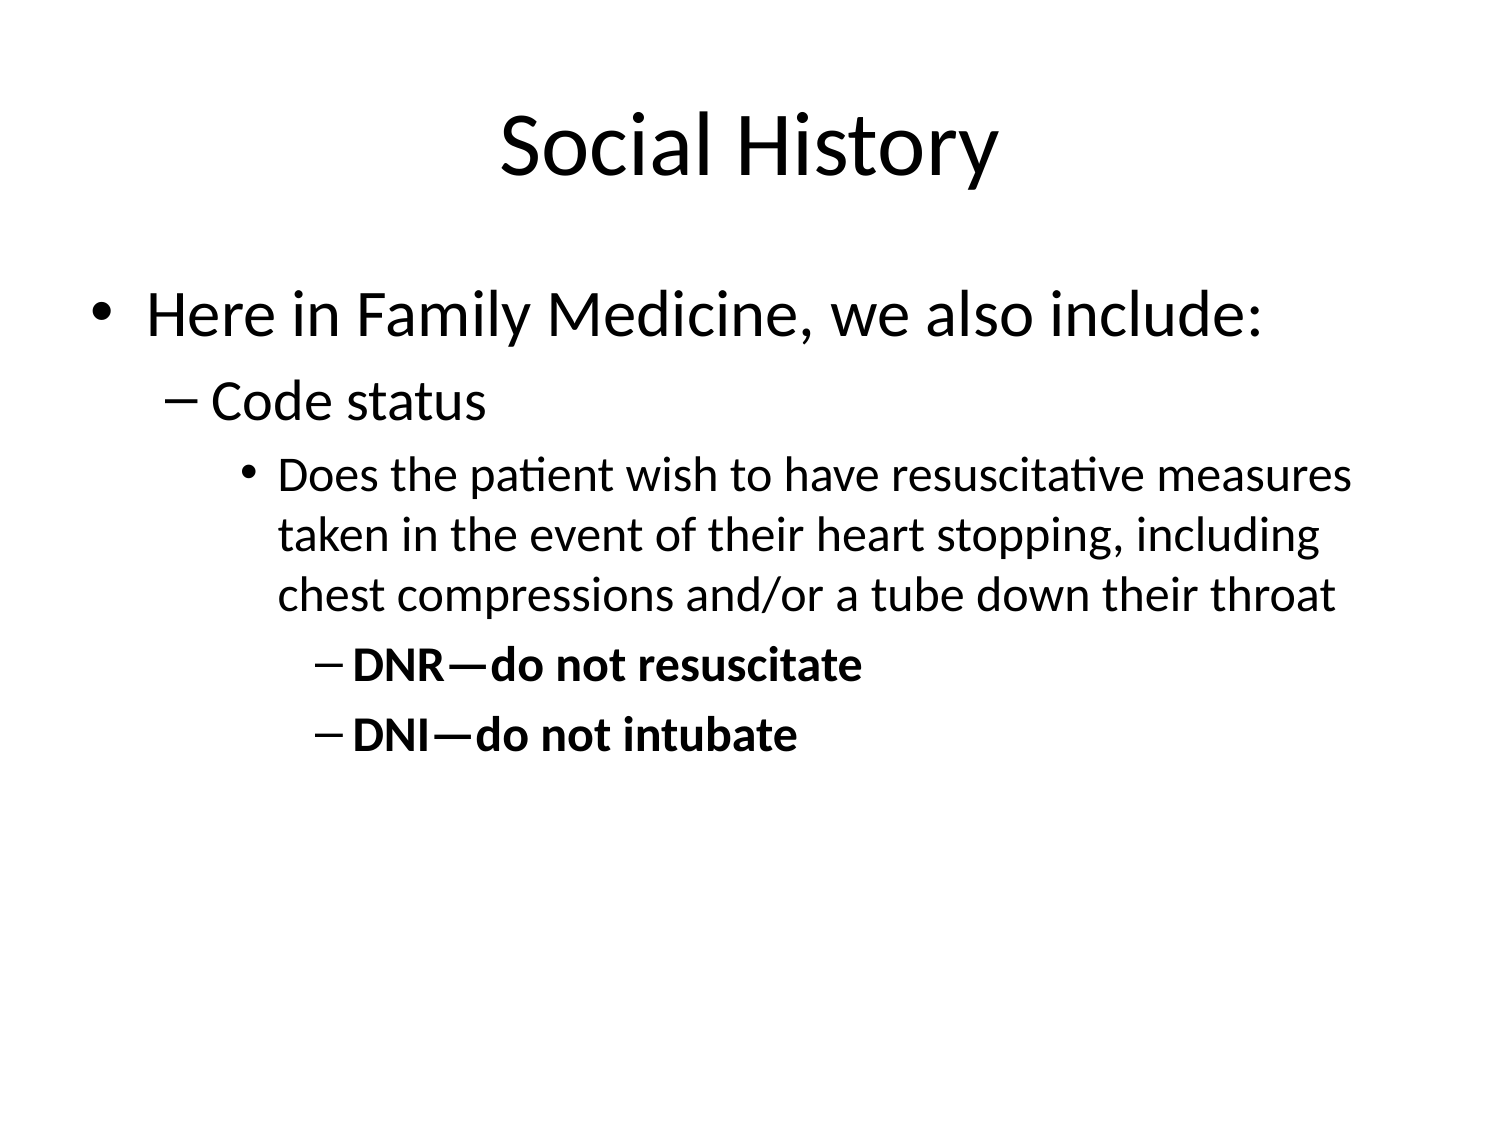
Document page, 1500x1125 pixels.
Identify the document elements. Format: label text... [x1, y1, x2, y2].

title Social History [75, 45, 1425, 233]
list Here in Family Medicine, we also include: Code status Does the patient wish to have resuscitative measures taken in the event of their heart stopping, including chest compressions and/or a tube down their throat DNR—do not resuscitate DNI—do not intubate [75, 262, 1425, 1005]
